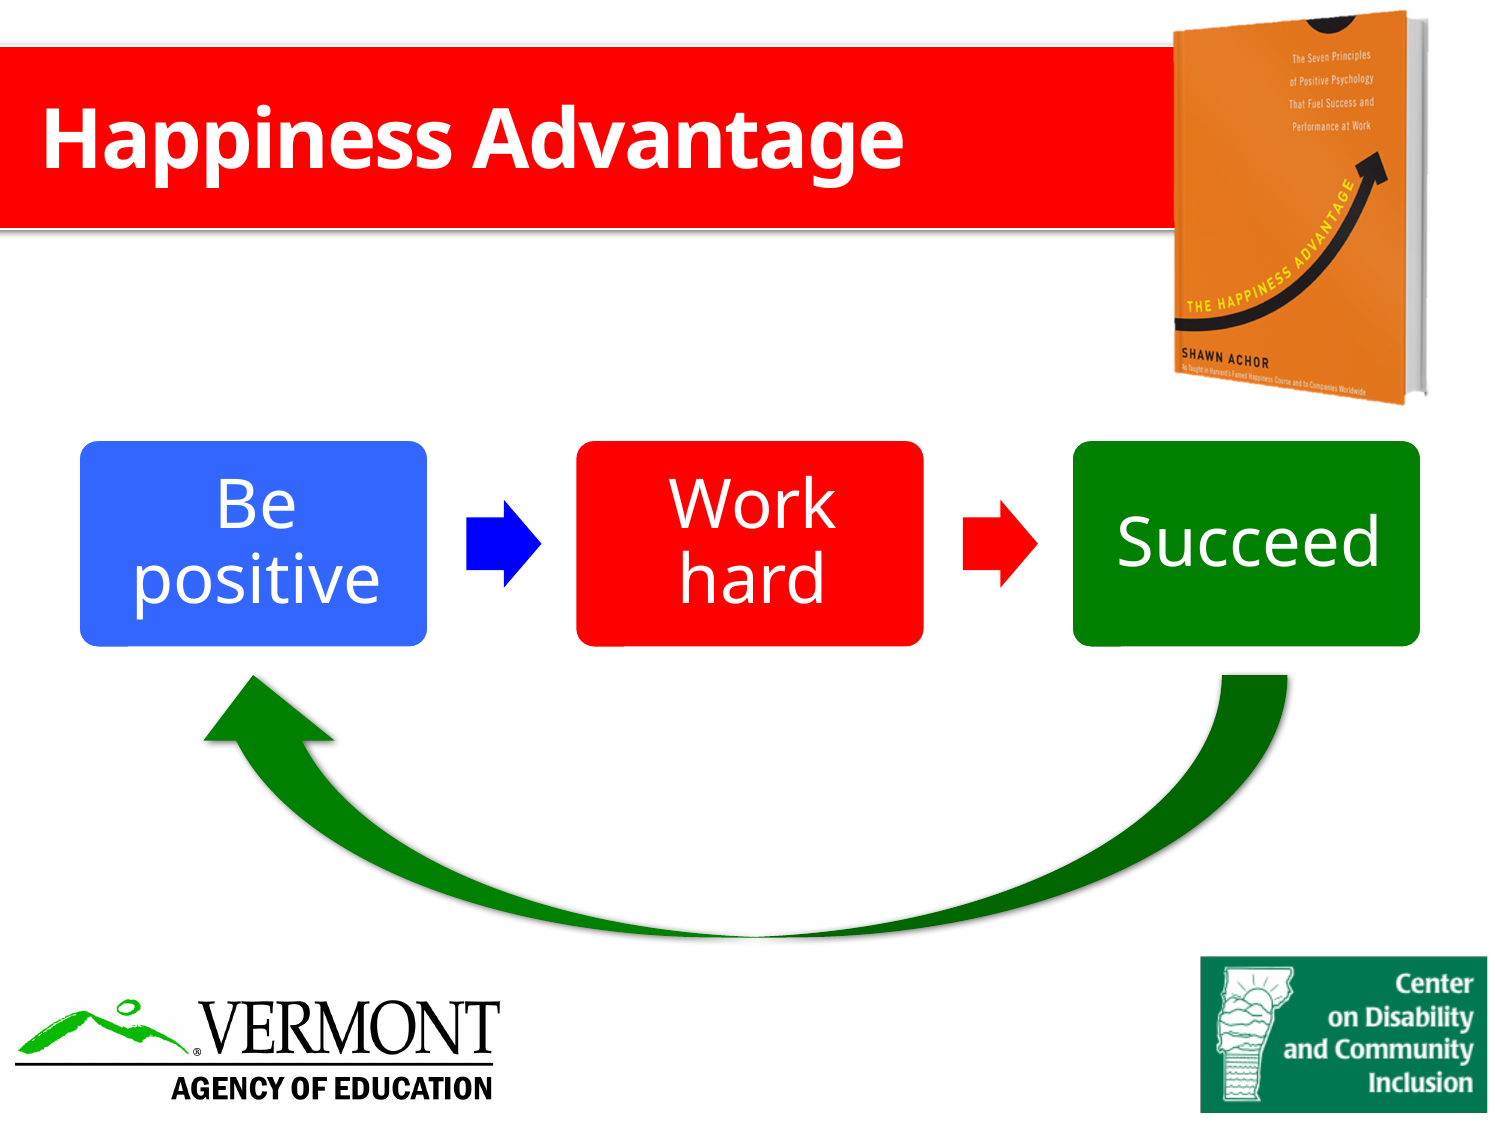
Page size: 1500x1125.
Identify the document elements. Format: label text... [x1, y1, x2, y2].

picture [15, 999, 500, 1116]
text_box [74, 374, 1426, 713]
picture [1149, 0, 1451, 417]
title Happiness Advantage [24, 54, 1146, 217]
text_box [202, 721, 1281, 939]
